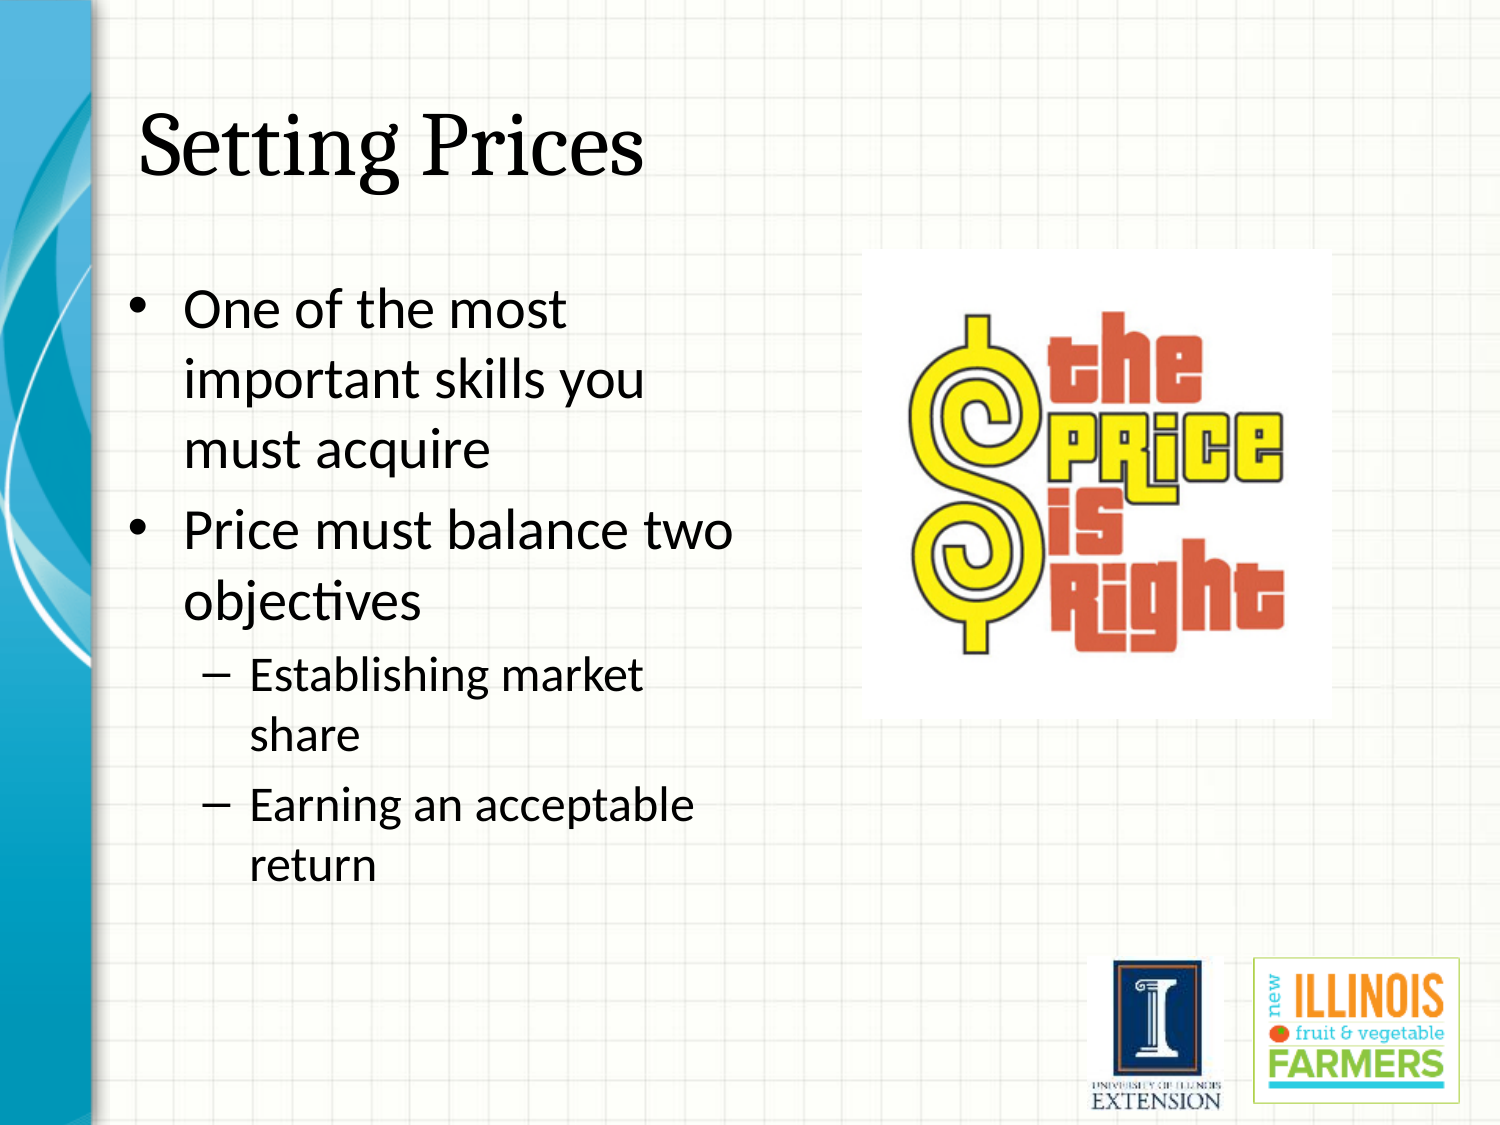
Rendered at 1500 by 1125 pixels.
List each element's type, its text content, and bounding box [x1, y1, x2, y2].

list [862, 249, 1332, 719]
title Setting Prices [125, 45, 1450, 233]
list One of the most important skills you must acquire Price must balance two objectives Establishing market share Earning an acceptable return [112, 262, 775, 1005]
picture [0, 0, 1500, 1125]
